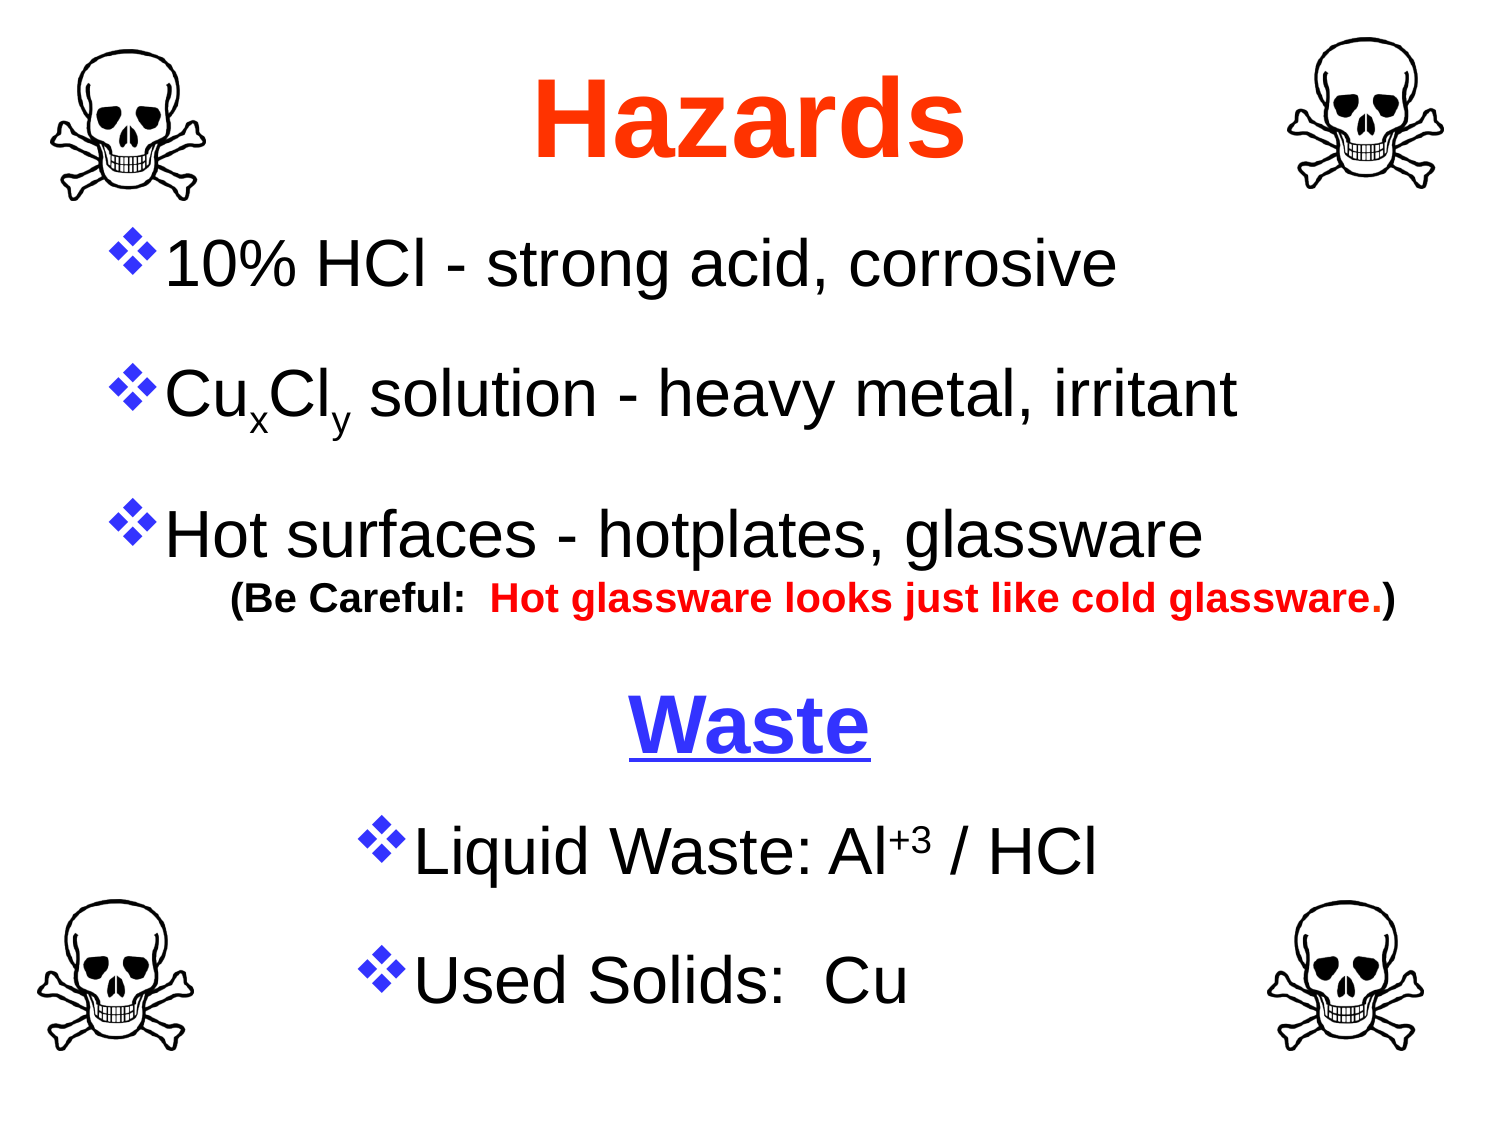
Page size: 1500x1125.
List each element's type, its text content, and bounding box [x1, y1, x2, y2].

text_box Liquid Waste: Al+3 / HCl Used Solids: Cu [337, 800, 1163, 1025]
text_box Hazards [415, 37, 1084, 188]
picture [37, 899, 194, 1051]
text_box Waste [543, 662, 957, 778]
text_box 10% HCl - strong acid, corrosive CuxCly solution - heavy metal, irritant Hot surfaces - hotplates, glassware (Be Careful: Hot glassware looks just like cold glassware.) [88, 212, 1412, 629]
picture [1287, 37, 1444, 189]
picture [1267, 899, 1424, 1052]
picture [49, 49, 207, 201]
